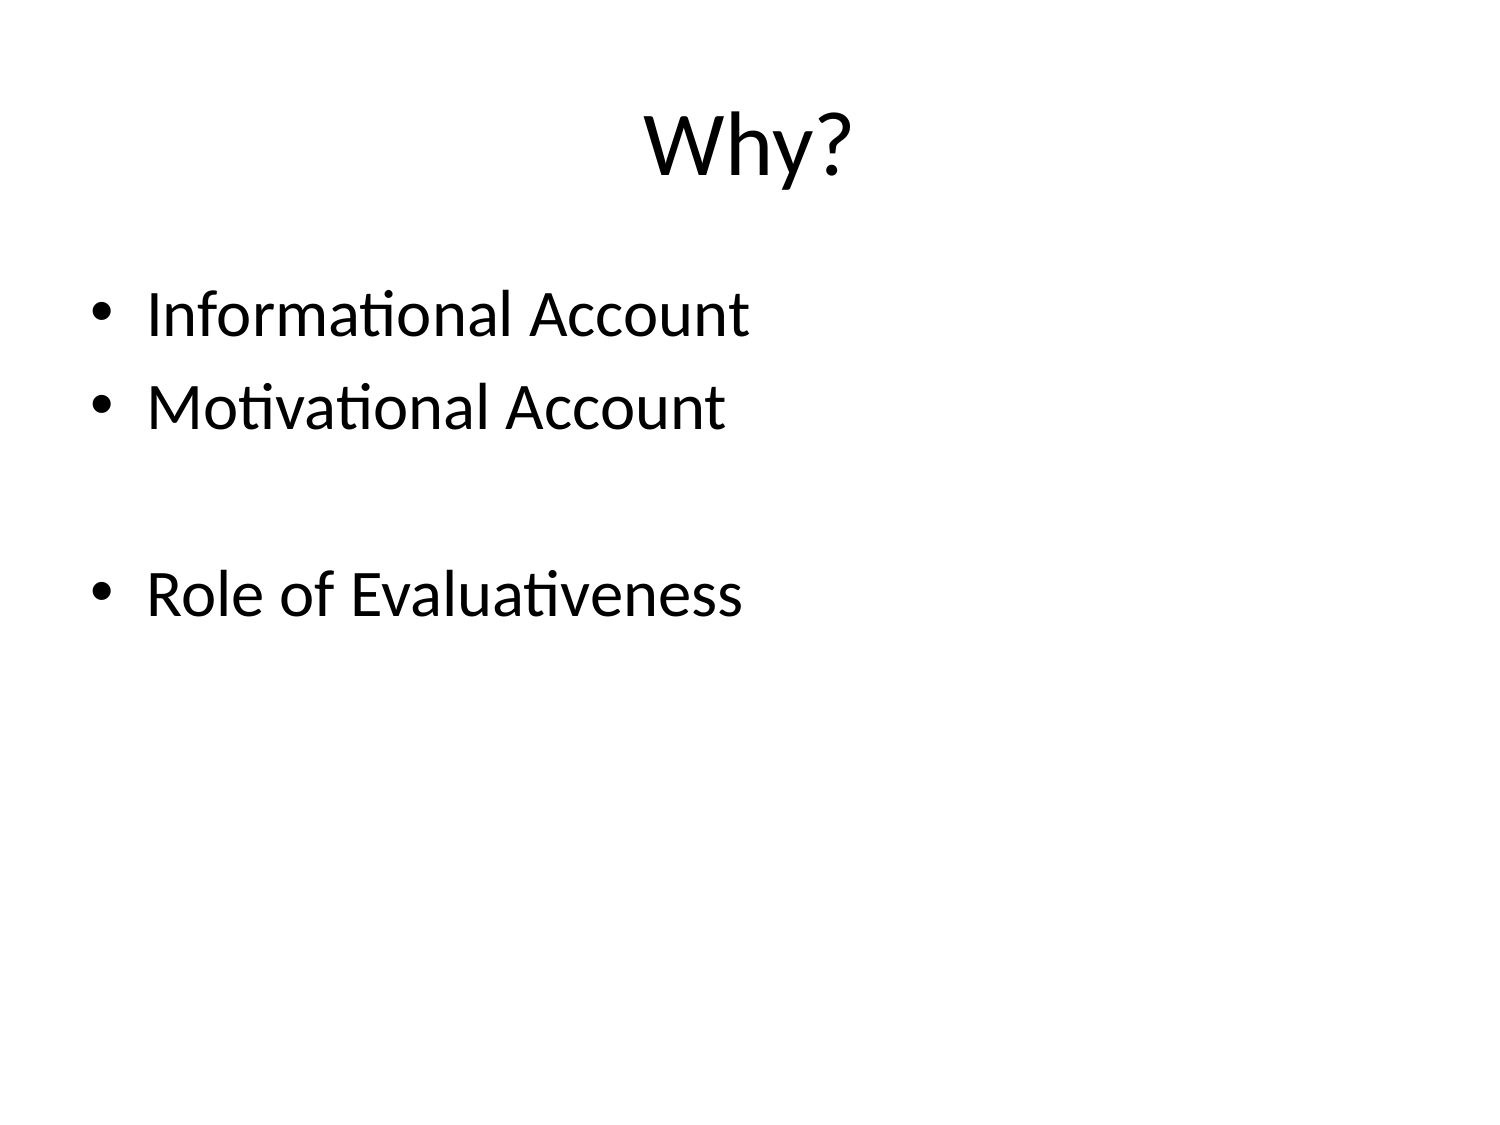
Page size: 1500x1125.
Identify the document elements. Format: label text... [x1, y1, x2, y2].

list Informational Account Motivational Account Role of Evaluativeness [75, 262, 1425, 1005]
title Why? [75, 45, 1425, 233]
